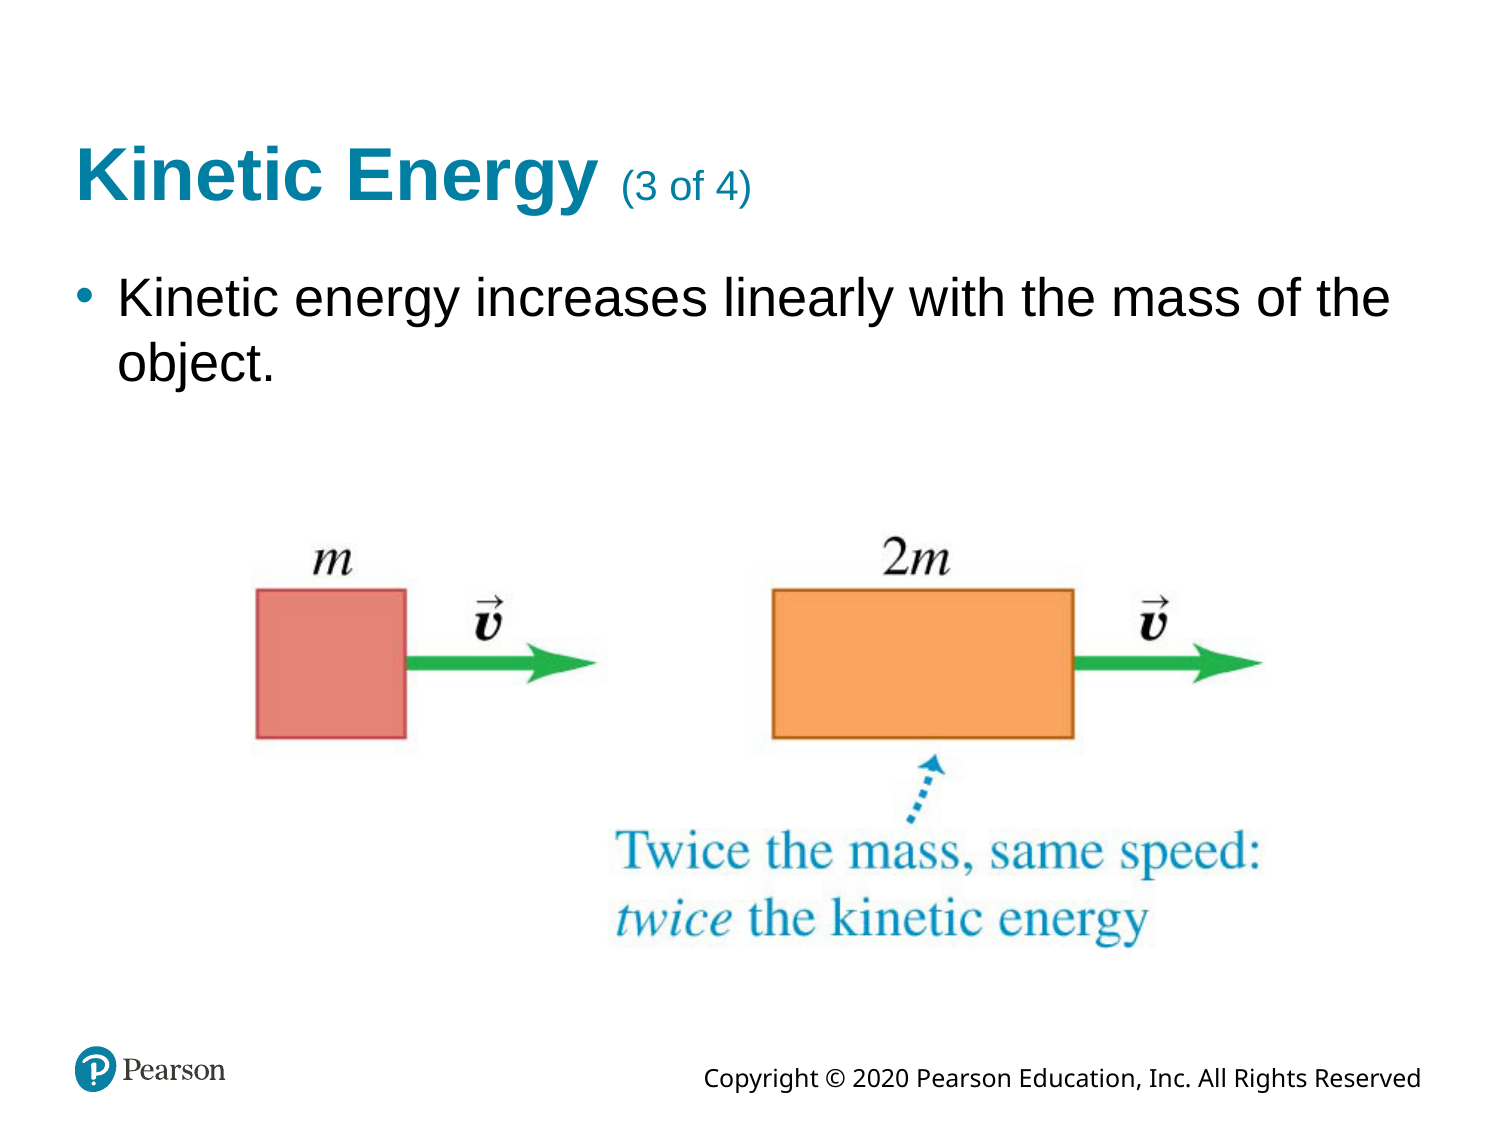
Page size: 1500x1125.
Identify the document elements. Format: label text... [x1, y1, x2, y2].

title Kinetic Energy (3 of 4) [75, 35, 1425, 216]
list Kinetic energy increases linearly with the mass of the object. [75, 262, 1425, 400]
picture [212, 499, 1266, 965]
